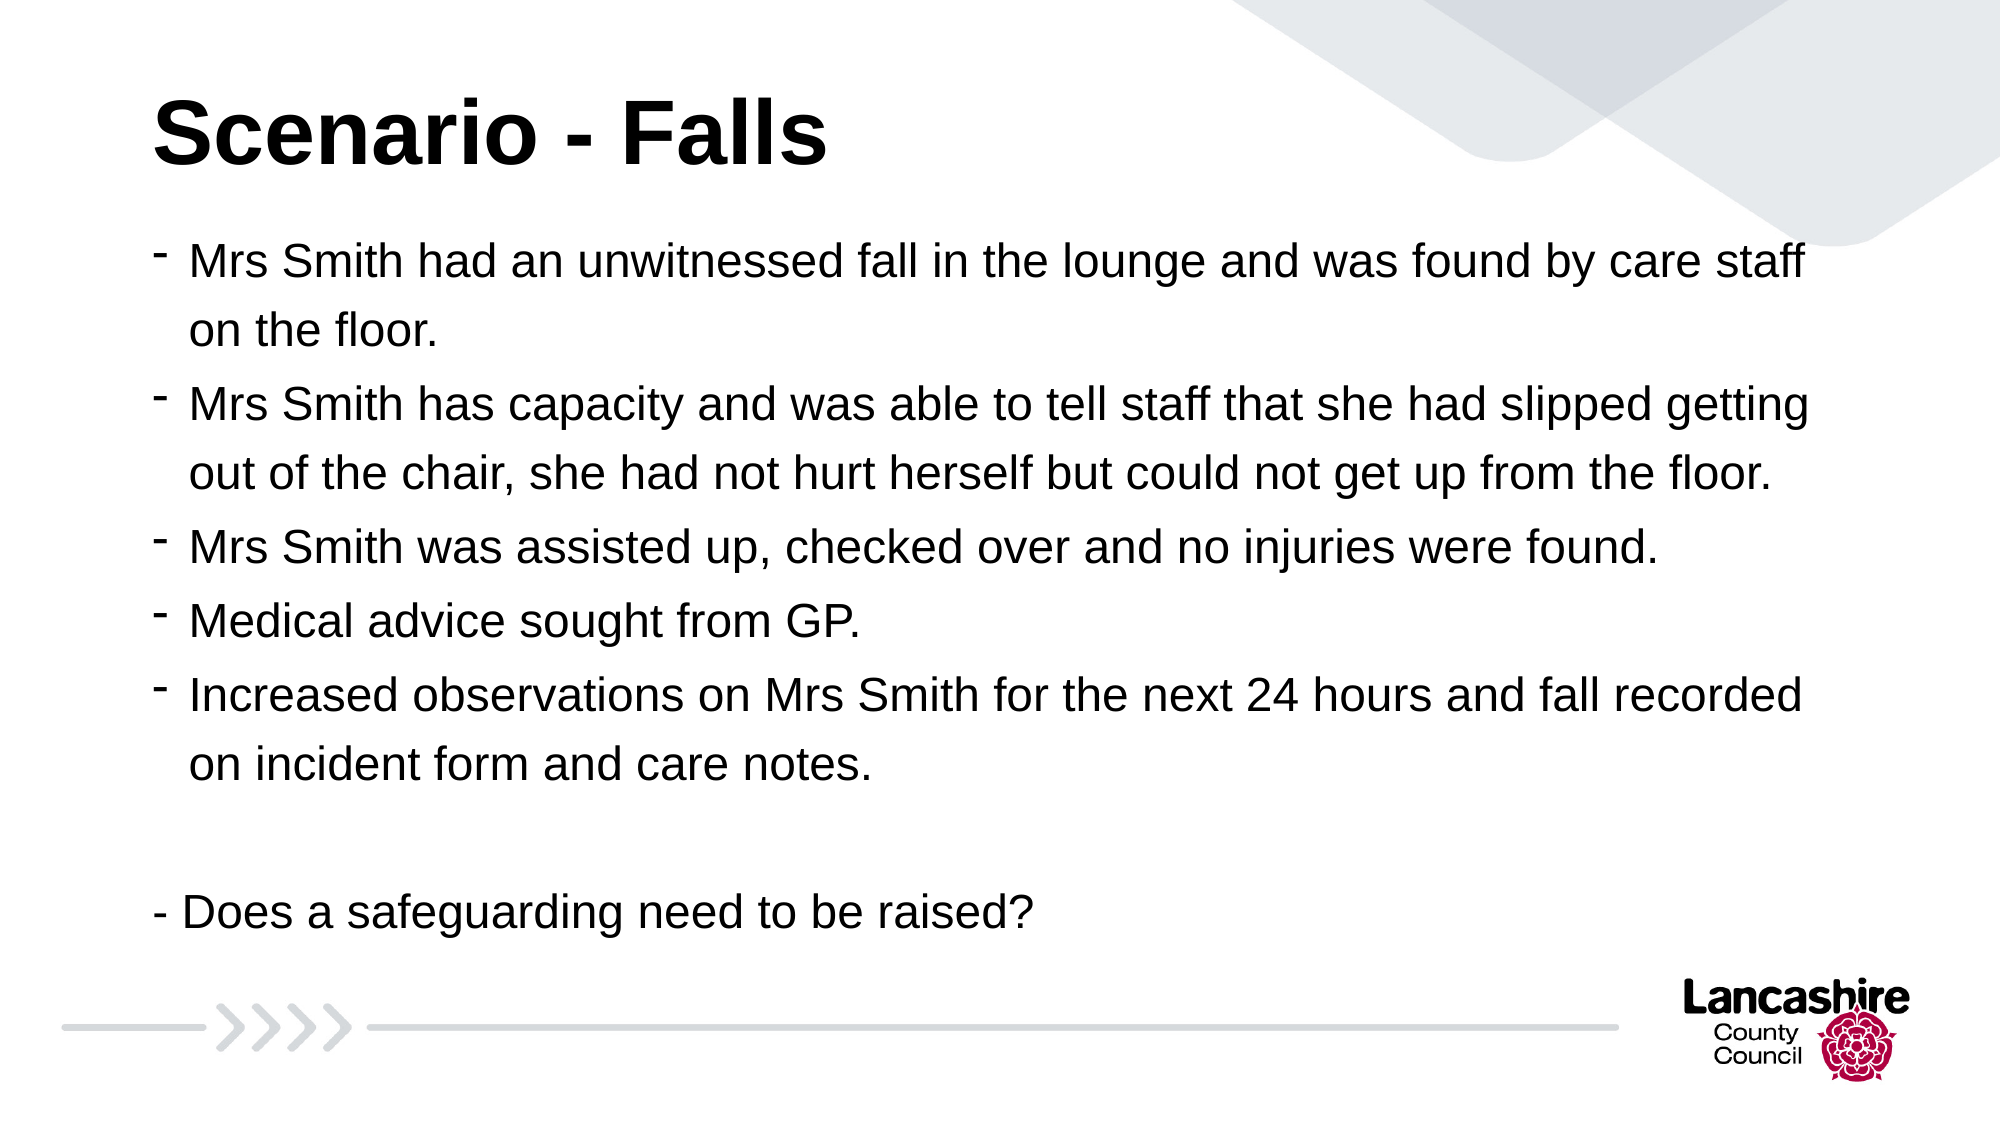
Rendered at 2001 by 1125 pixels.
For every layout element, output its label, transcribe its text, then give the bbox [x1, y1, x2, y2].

list Mrs Smith had an unwitnessed fall in the lounge and was found by care staff on the floor. Mrs Smith has capacity and was able to tell staff that she had slipped getting out of the chair, she had not hurt herself but could not get up from the floor. Mrs Smith was assisted up, checked over and no injuries were found. Medical advice sought from GP. Increased observations on Mrs Smith for the next 24 hours and fall recorded on incident form and care notes. - Does a safeguarding need to be raised? [137, 210, 1863, 991]
picture [0, 0, 2000, 1125]
title Scenario - Falls [137, 59, 1863, 210]
